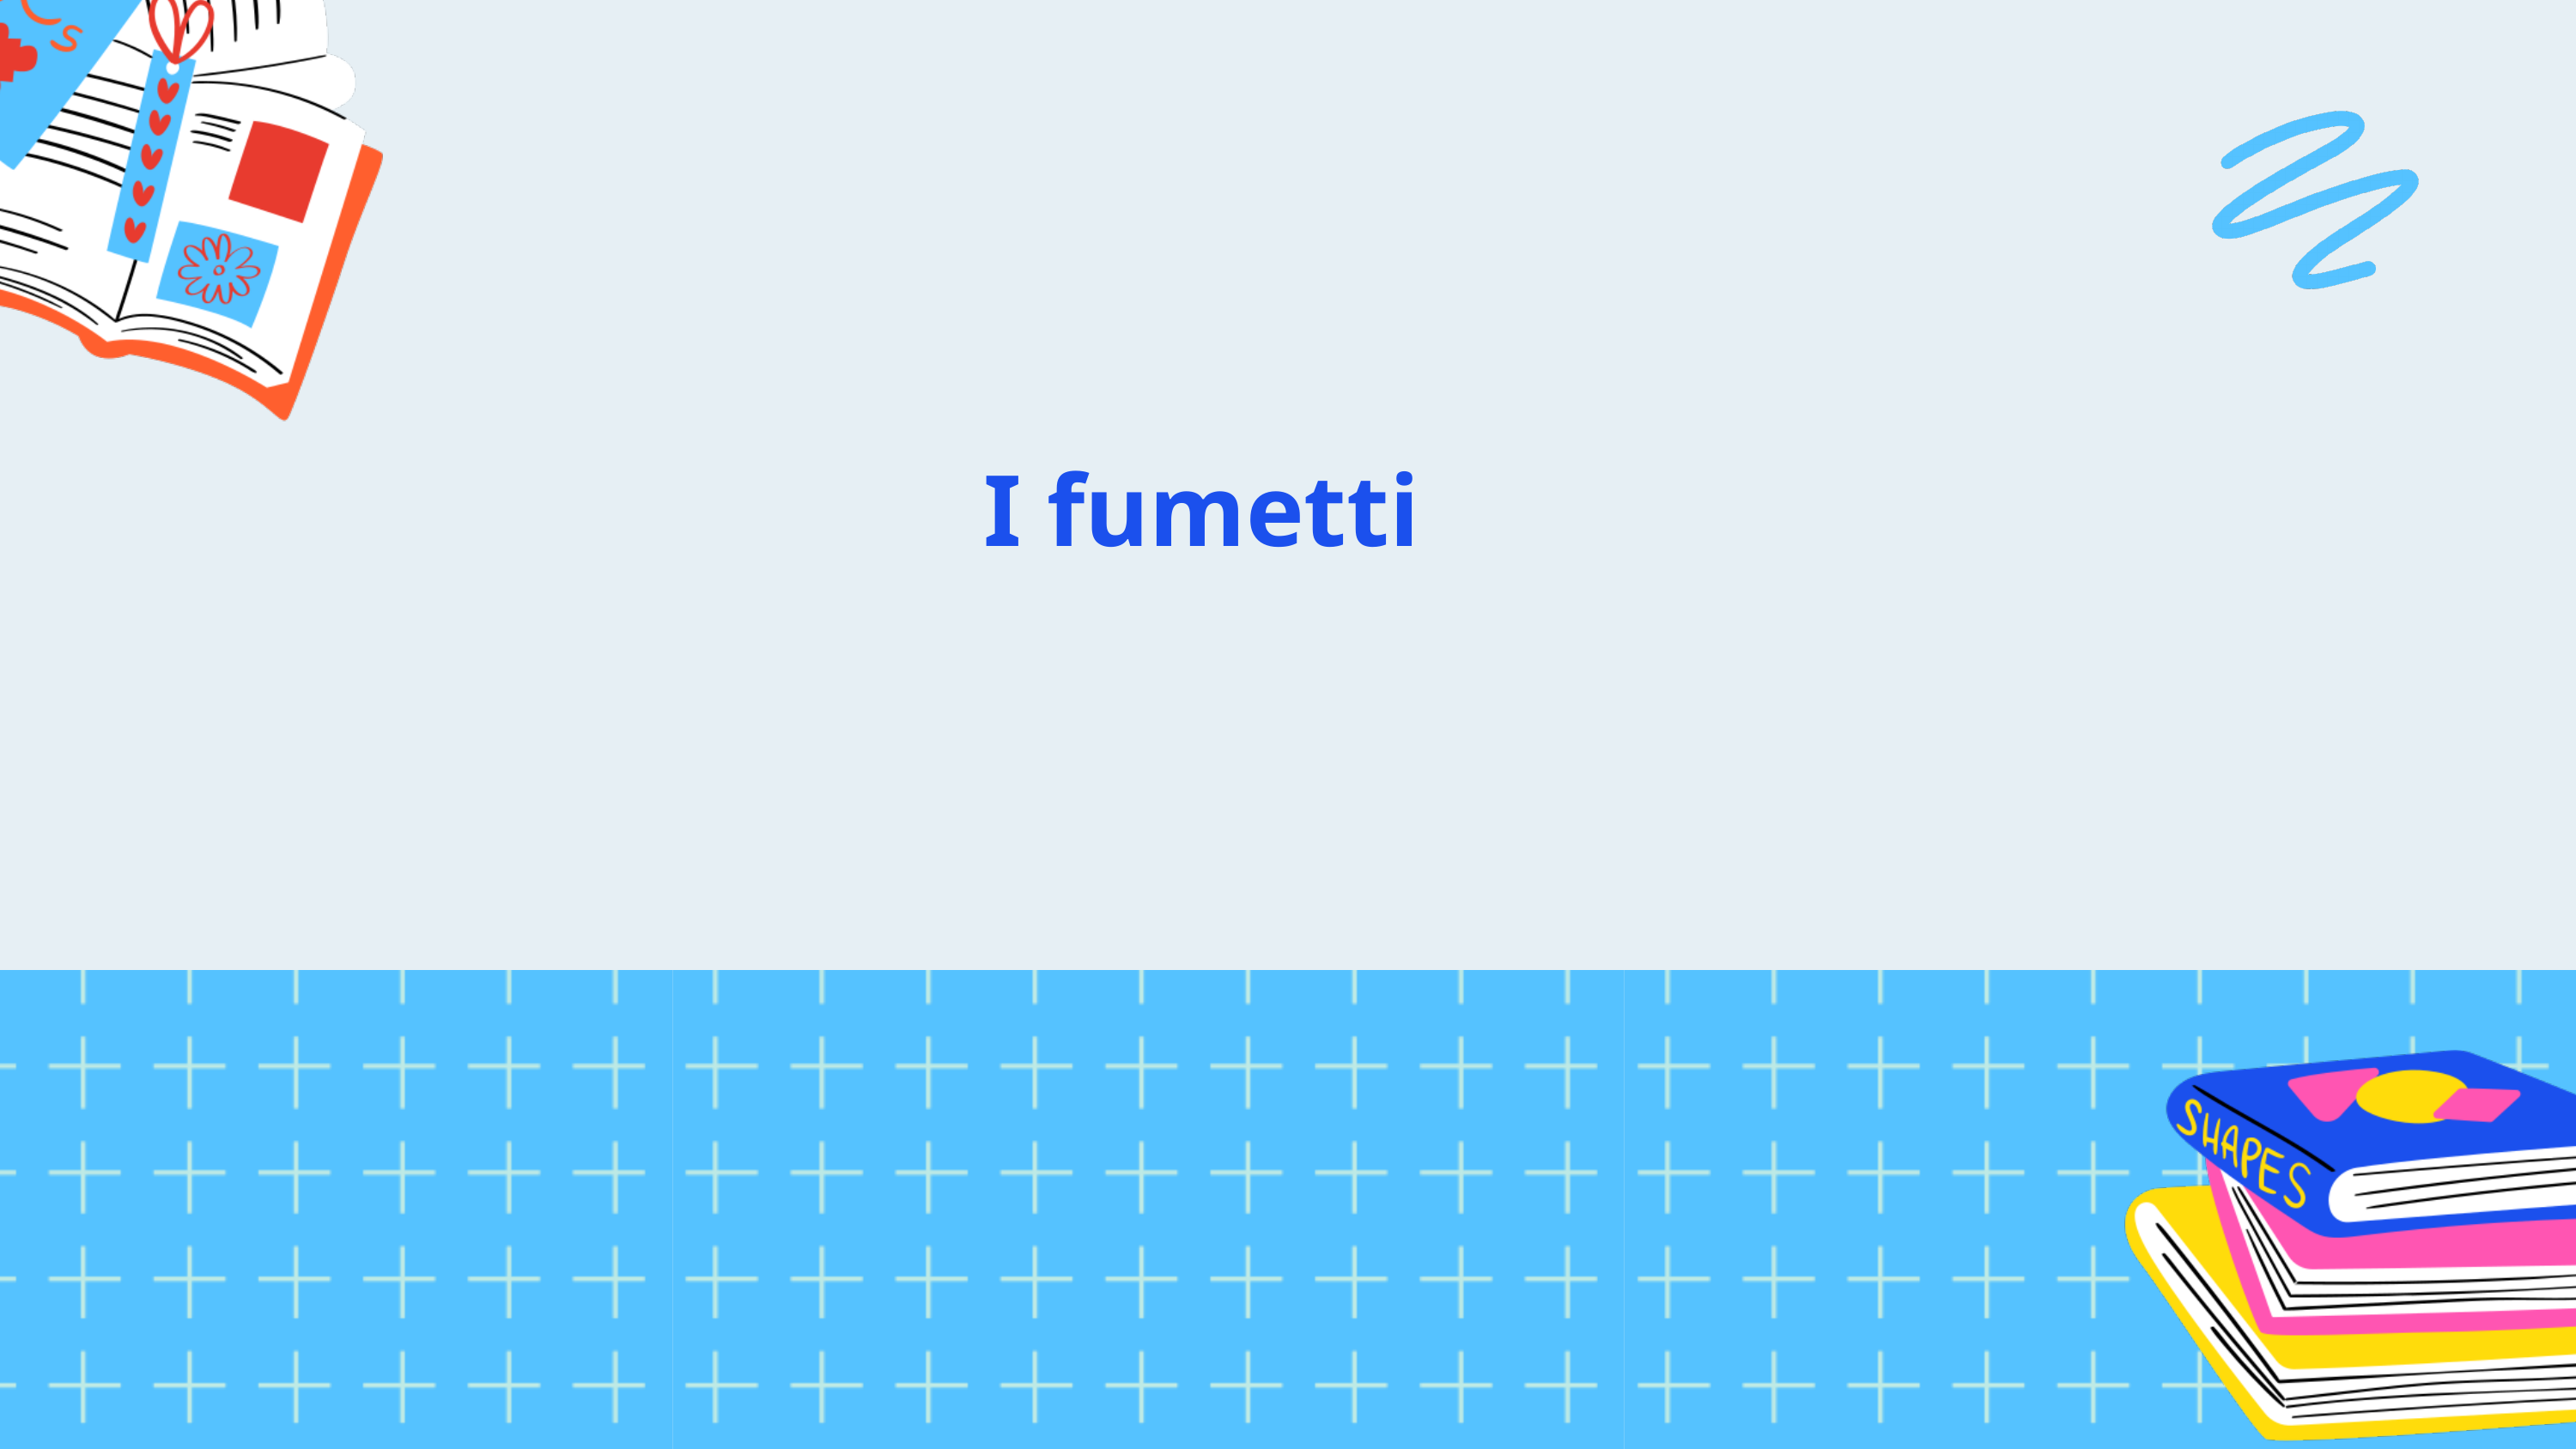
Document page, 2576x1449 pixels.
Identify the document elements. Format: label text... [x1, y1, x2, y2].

picture [2211, 108, 2423, 289]
text_box I fumetti [230, 404, 2173, 567]
picture [0, 969, 2576, 1449]
picture [0, 0, 389, 428]
